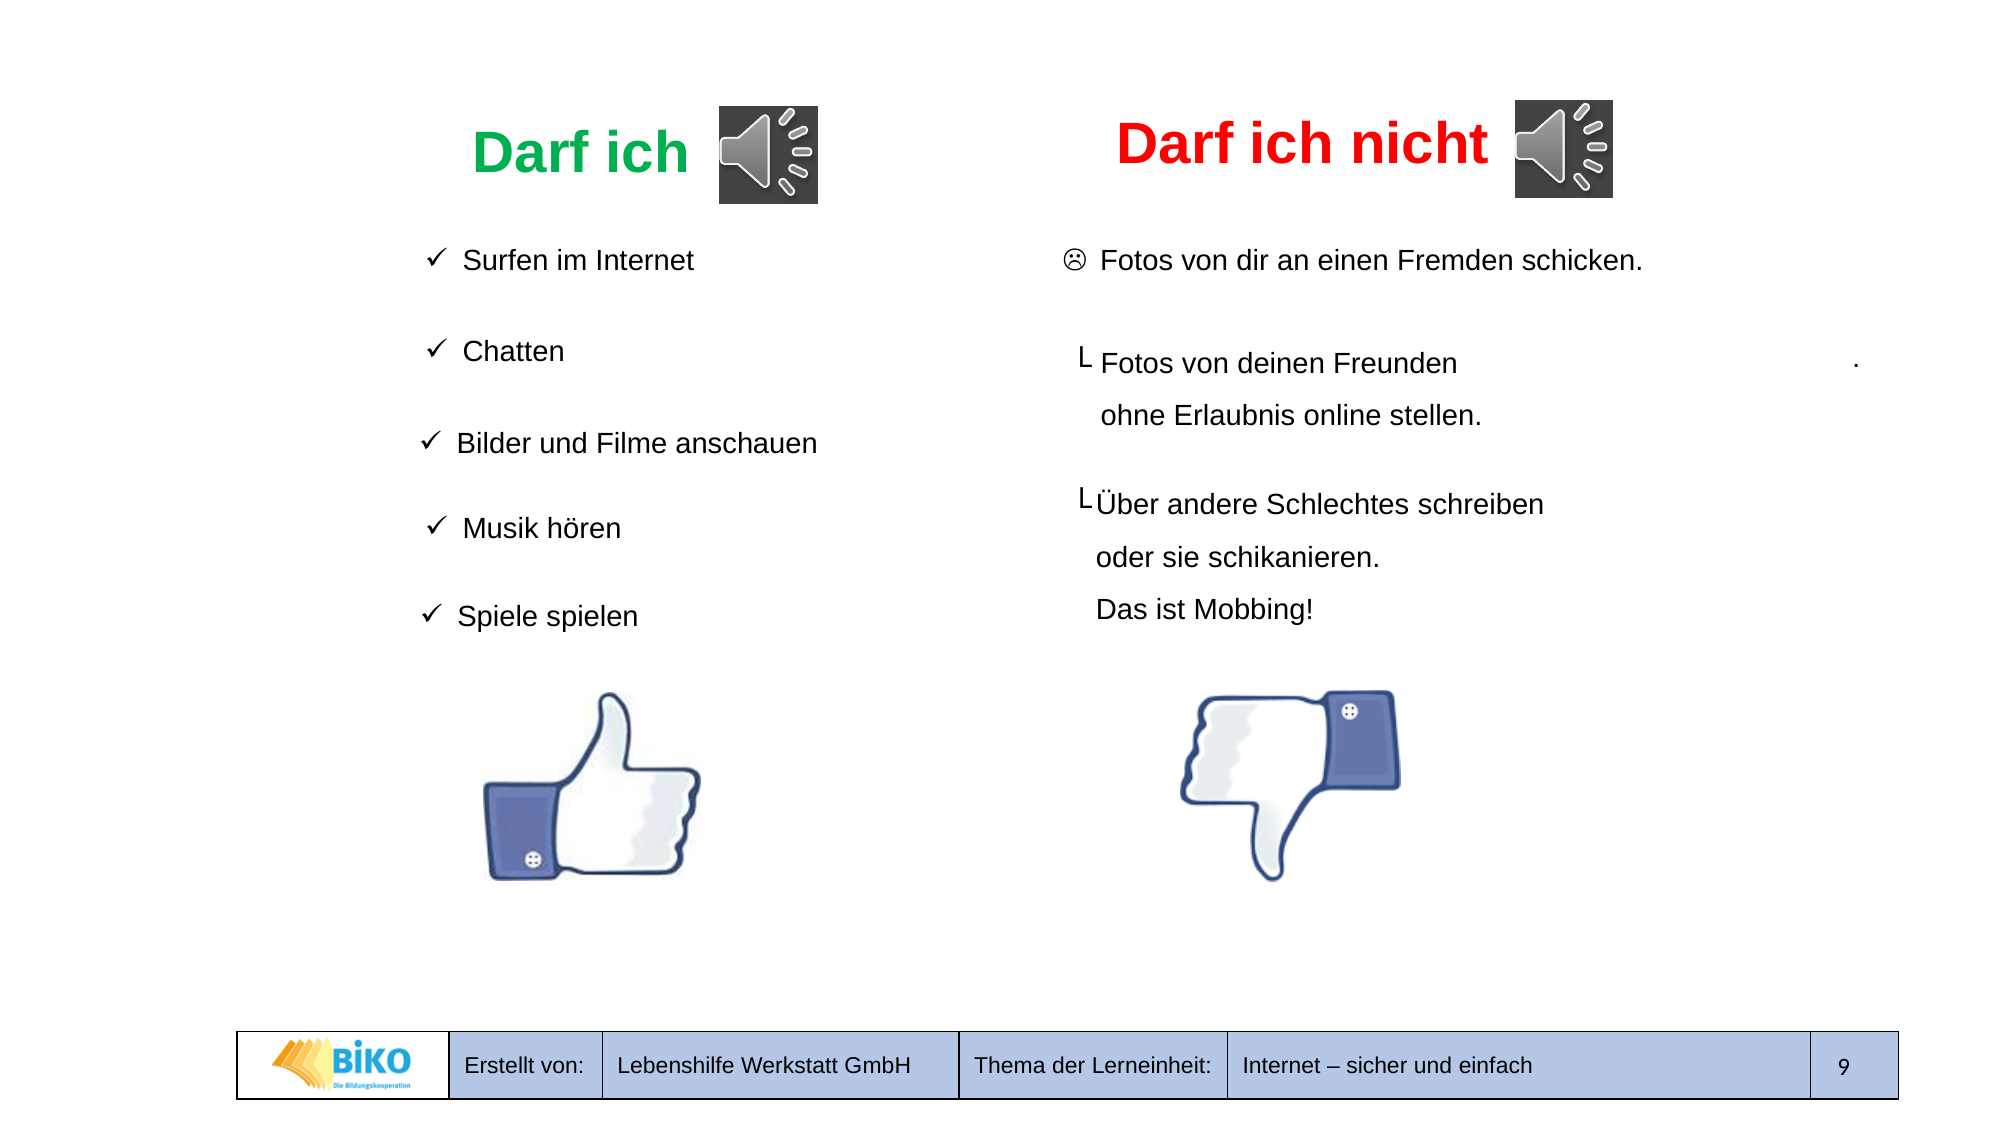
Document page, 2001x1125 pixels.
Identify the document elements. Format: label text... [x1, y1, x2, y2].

picture [269, 1033, 421, 1097]
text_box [471, 101, 1415, 185]
picture [312, 243, 1899, 486]
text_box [790, 467, 1734, 646]
picture [1513, 99, 1614, 200]
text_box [1115, 92, 2000, 179]
picture [718, 104, 819, 205]
picture [312, 511, 1401, 882]
slide_number 9 [1415, 1035, 1866, 1096]
table_header Internet – sicher und einfach [1228, 1032, 1810, 1098]
table_header Erstellt von: [450, 1032, 602, 1098]
table_header [238, 1032, 448, 1098]
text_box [955, 326, 1899, 433]
table_header Lebenshilfe Werkstatt GmbH [603, 1032, 958, 1098]
table_header Thema der Lerneinheit: [960, 1032, 1227, 1098]
table_header [1811, 1032, 1898, 1098]
